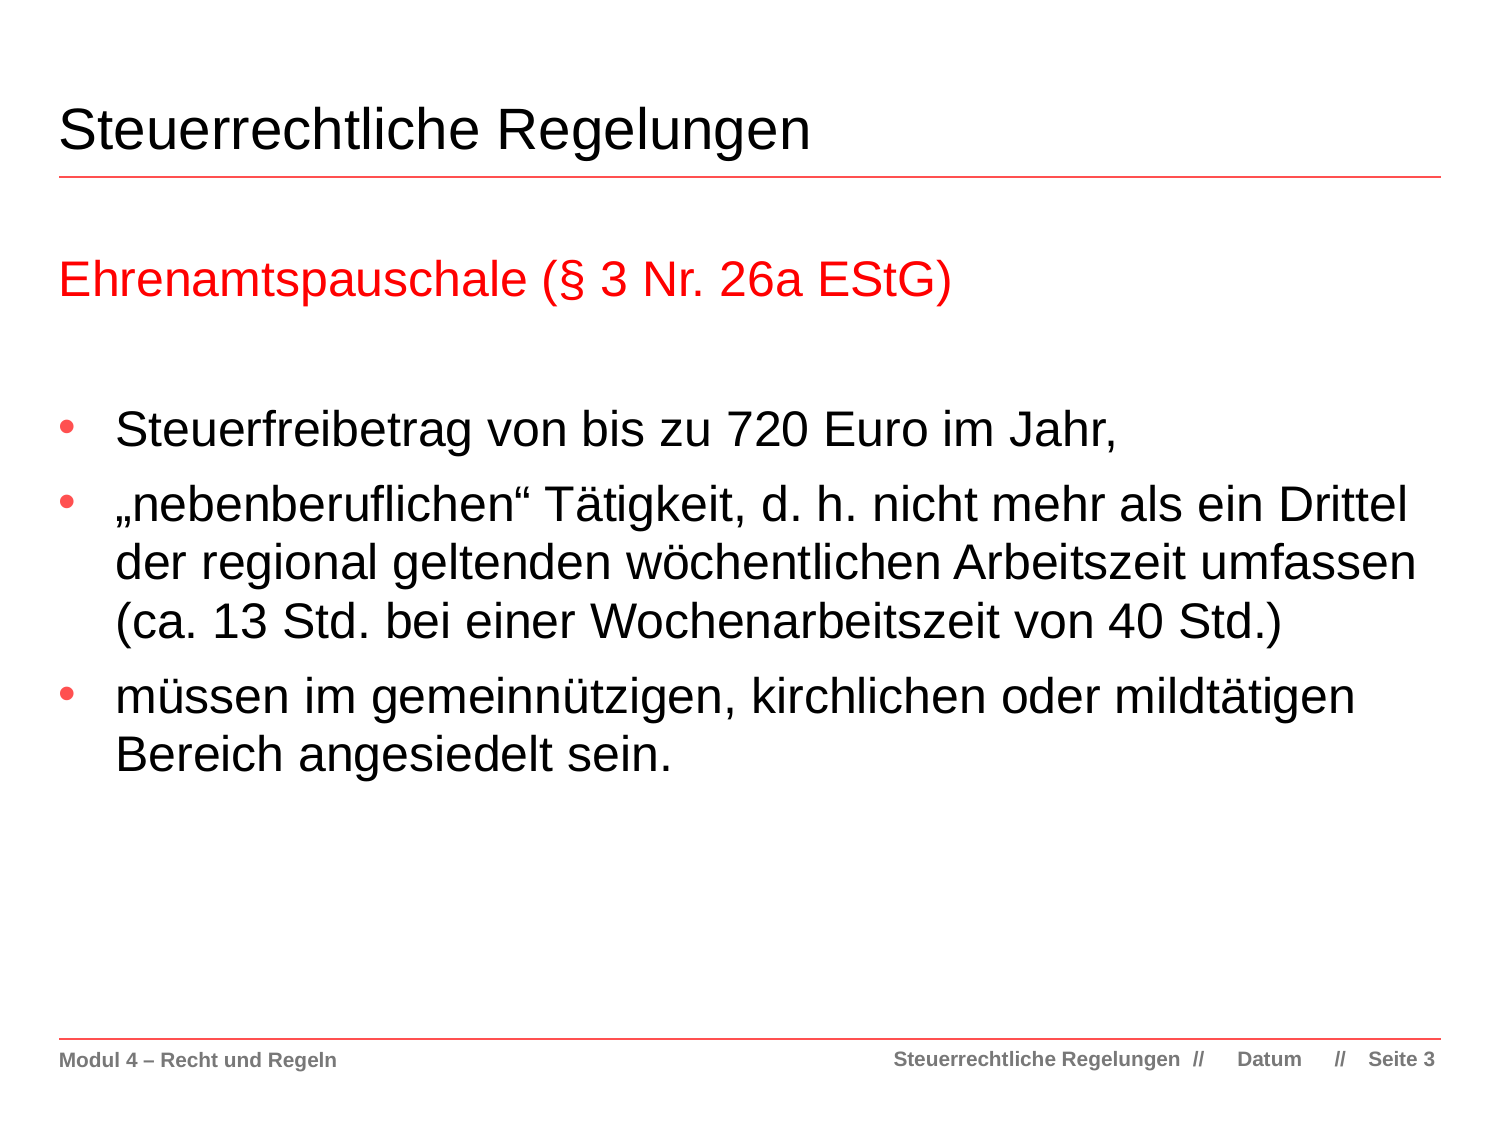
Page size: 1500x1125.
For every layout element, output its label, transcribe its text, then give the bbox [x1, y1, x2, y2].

title Steuerrechtliche Regelungen [59, 30, 1176, 161]
list Ehrenamtspauschale (§ 3 Nr. 26a EStG) Steuerfreibetrag von bis zu 720 Euro im Jahr, „nebenberuflichen“ Tätigkeit, d. h. nicht mehr als ein Drittel der regional geltenden wöchentlichen Arbeitszeit umfassen (ca. 13 Std. bei einer Wochenarbeitszeit von 40 Std.) müssen im gemeinnützigen, kirchlichen oder mildtätigen Bereich angesiedelt sein. [59, 248, 1441, 1010]
slide_number Seite 3 [1334, 1045, 1436, 1082]
footer Steuerrechtliche Regelungen [705, 1045, 1181, 1104]
slide_number Datum [1216, 1045, 1323, 1076]
